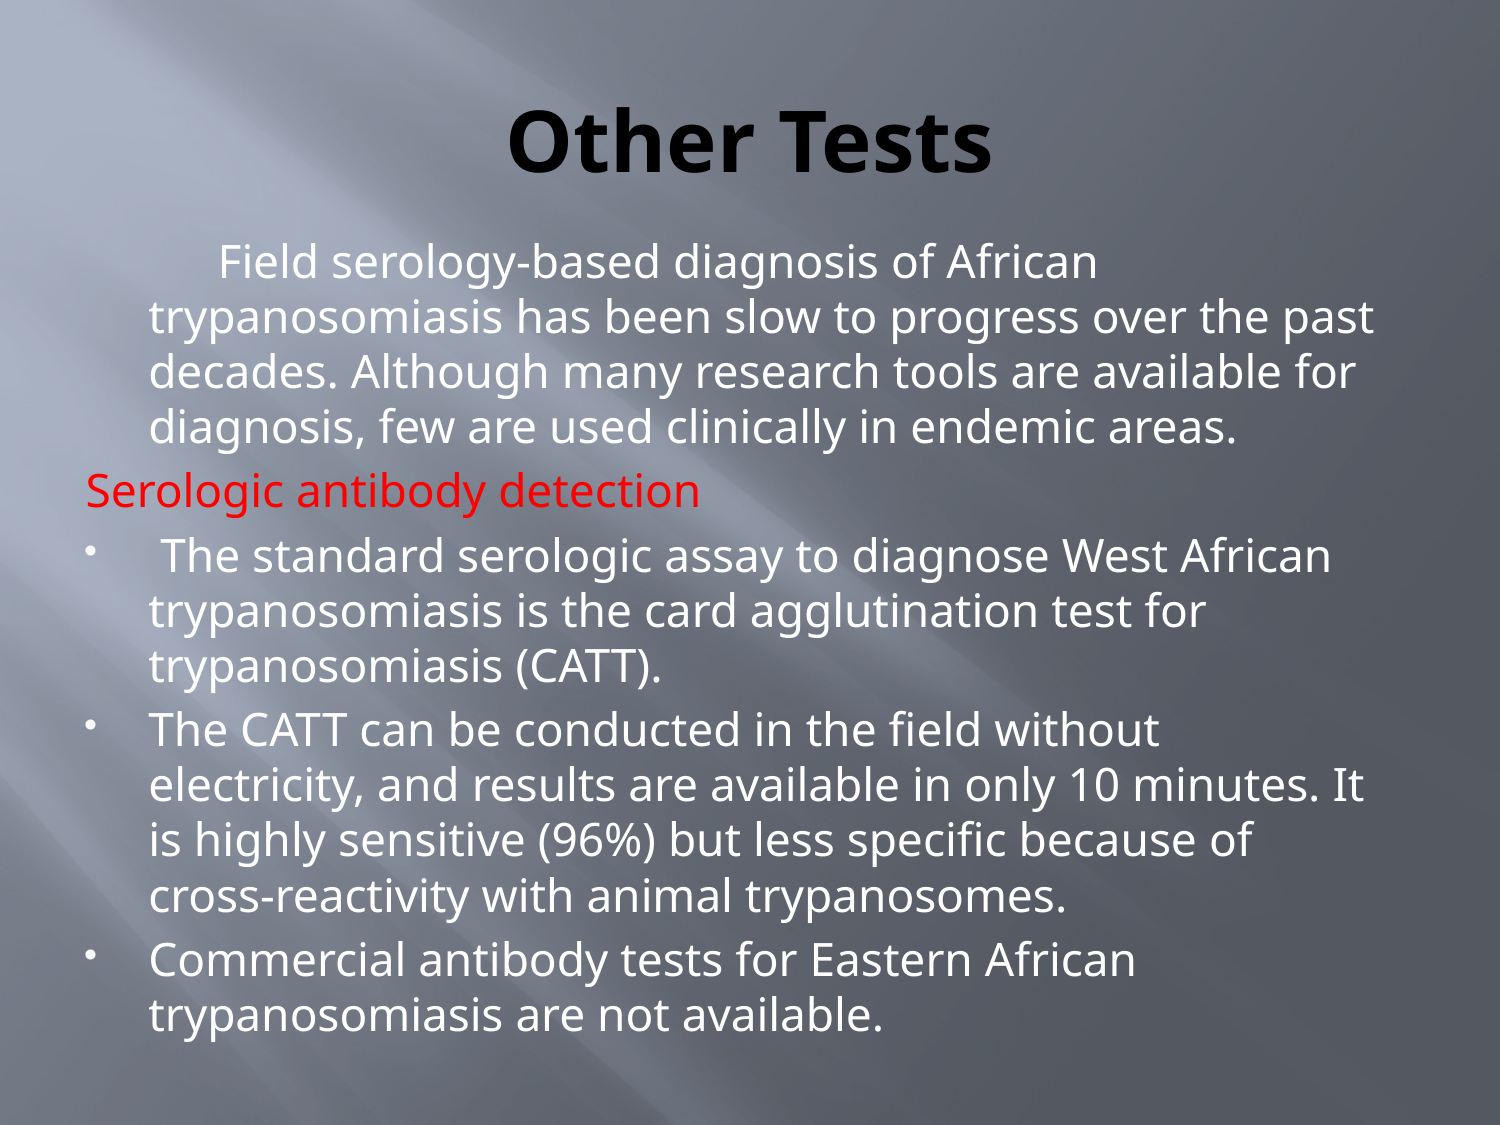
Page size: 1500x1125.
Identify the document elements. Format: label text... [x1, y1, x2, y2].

title Other Tests [75, 45, 1425, 233]
list Field serology-based diagnosis of African trypanosomiasis has been slow to progress over the past decades. Although many research tools are available for diagnosis, few are used clinically in endemic areas. Serologic antibody detection The standard serologic assay to diagnose West African trypanosomiasis is the card agglutination test for trypanosomiasis (CATT). The CATT can be conducted in the field without electricity, and results are available in only 10 minutes. It is highly sensitive (96%) but less specific because of cross-reactivity with animal trypanosomes. Commercial antibody tests for Eastern African trypanosomiasis are not available. [50, 224, 1400, 1085]
